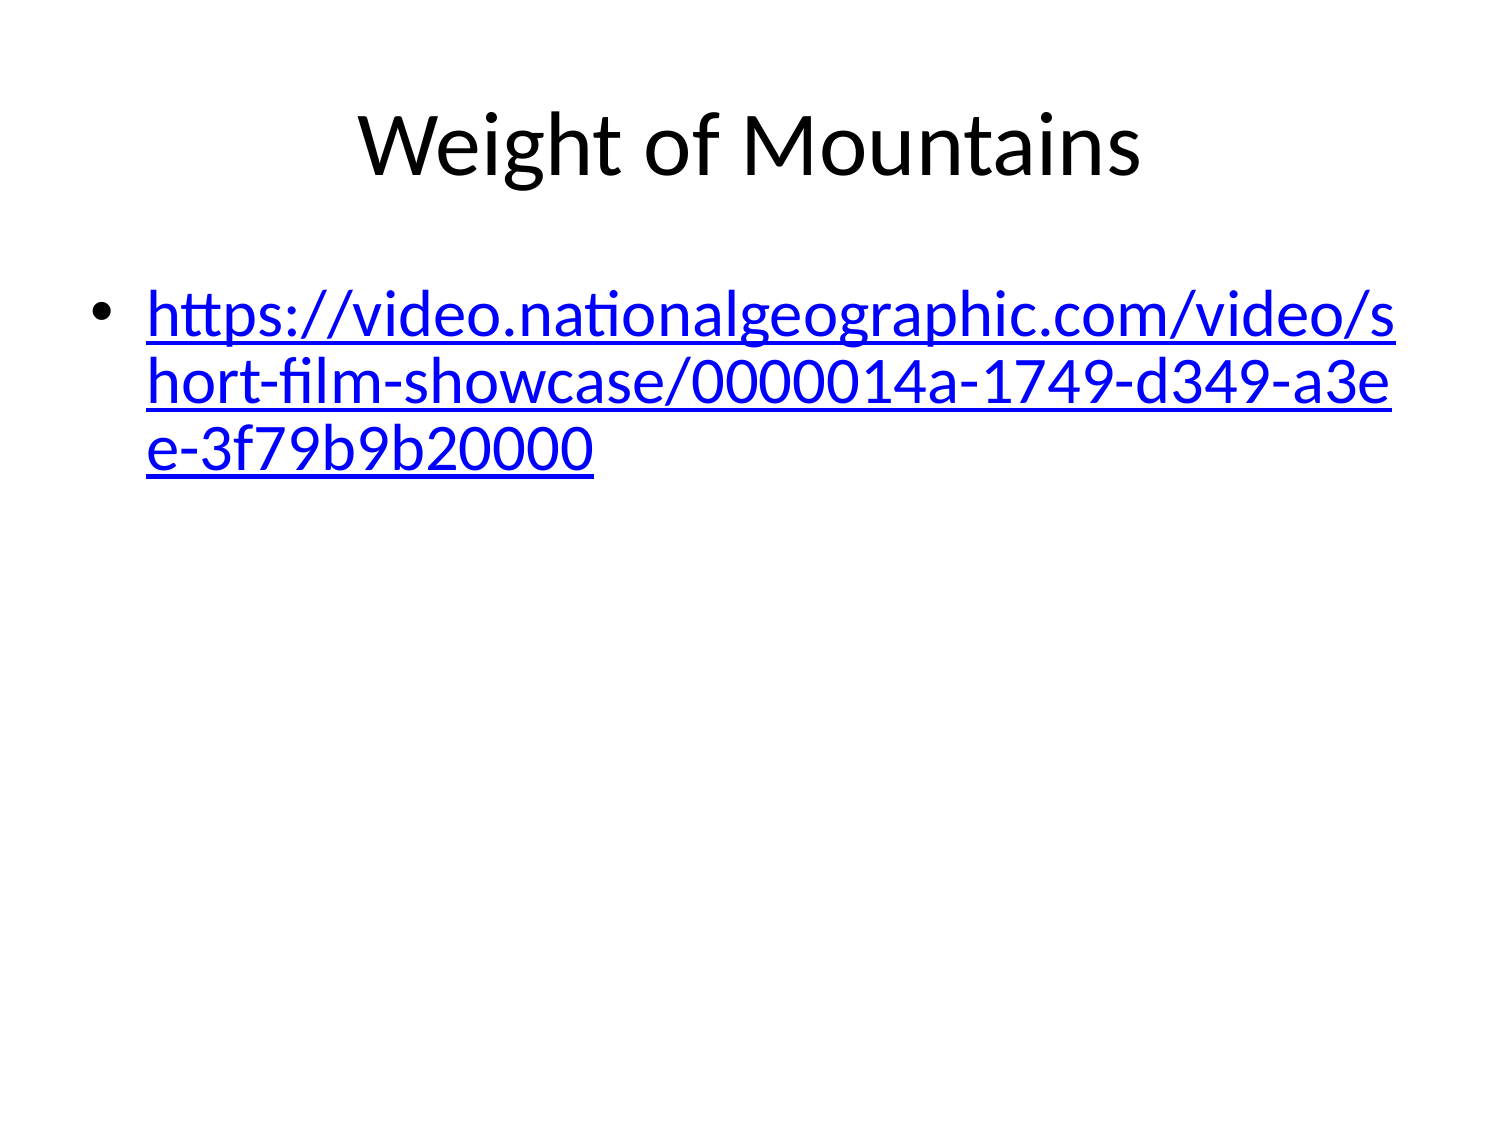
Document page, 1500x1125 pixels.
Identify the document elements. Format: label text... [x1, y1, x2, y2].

title Weight of Mountains [75, 45, 1425, 233]
list https://video.nationalgeographic.com/video/short-film-showcase/0000014a-1749-d349-a3ee-3f79b9b20000 [75, 262, 1425, 1005]
